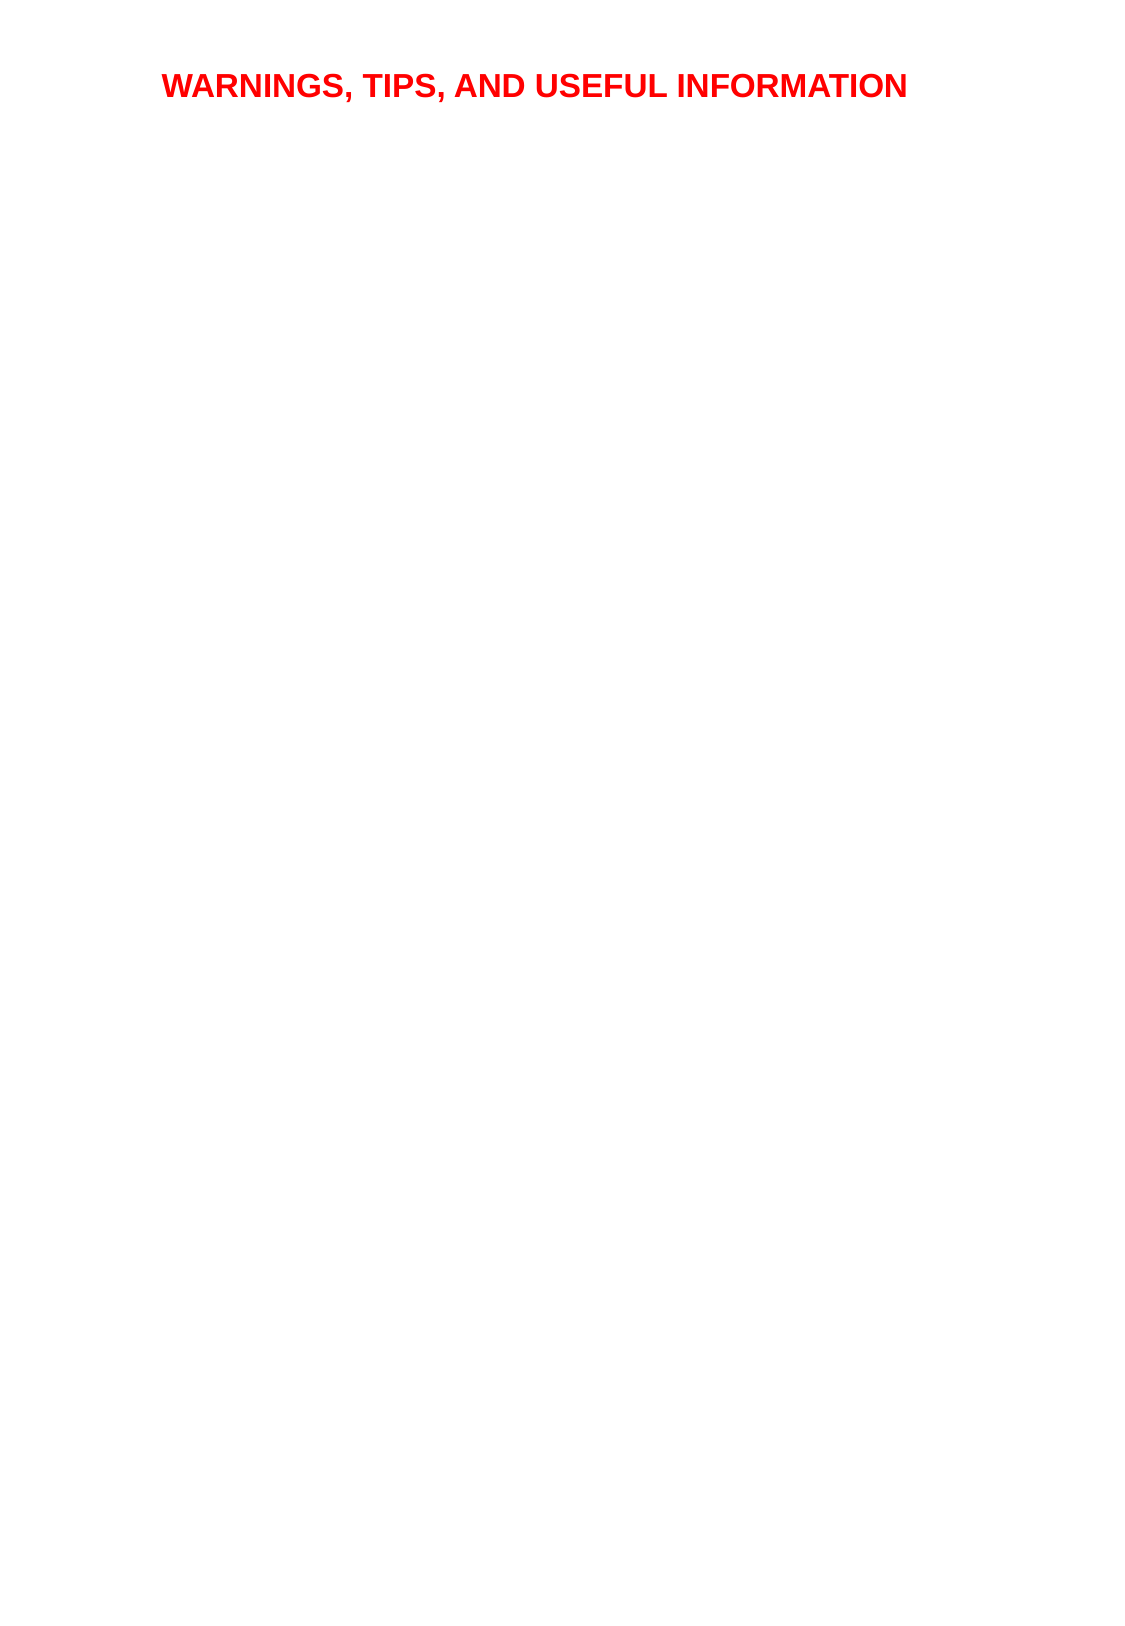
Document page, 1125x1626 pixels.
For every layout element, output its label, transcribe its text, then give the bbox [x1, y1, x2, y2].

text_box WARNINGS, TIPS, AND USEFUL INFORMATION [66, 56, 1005, 112]
